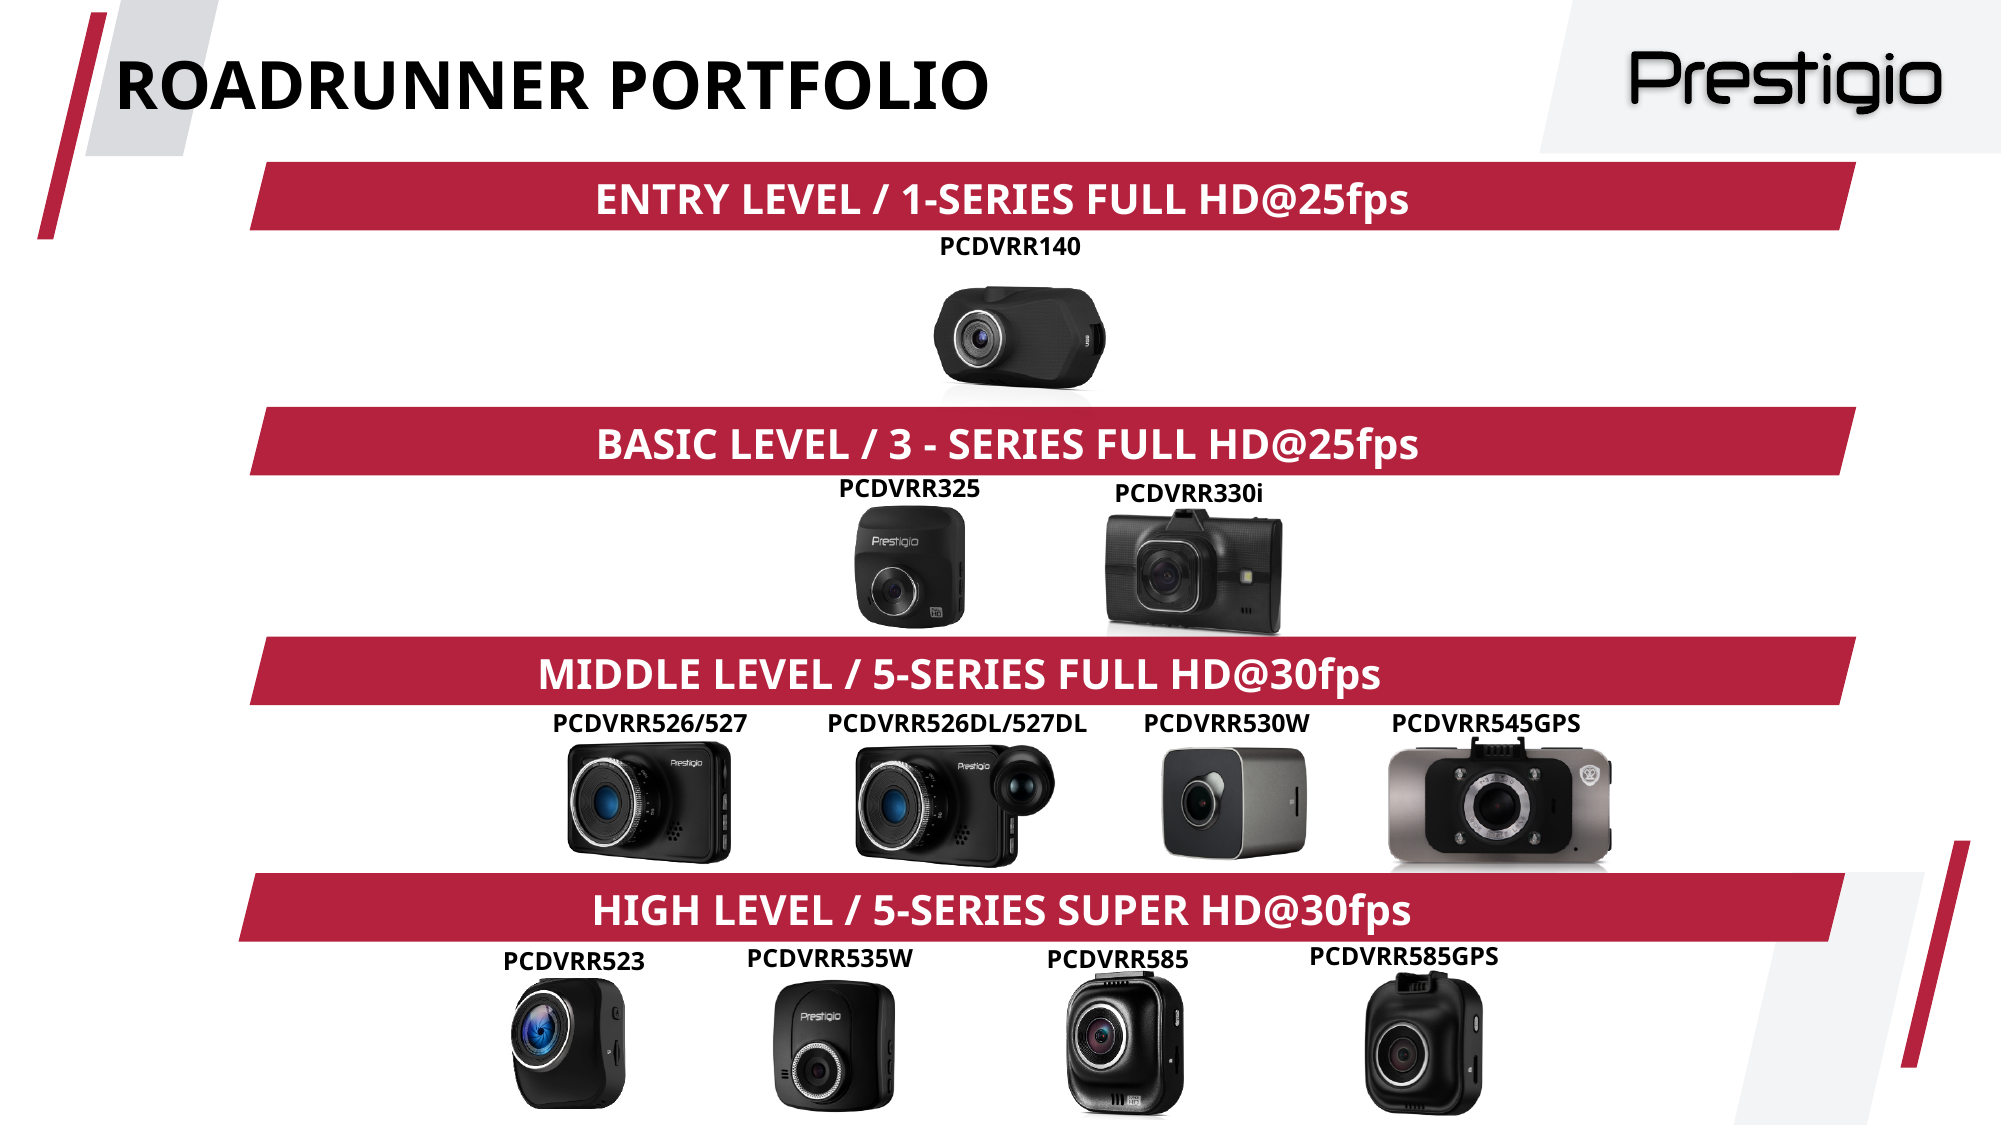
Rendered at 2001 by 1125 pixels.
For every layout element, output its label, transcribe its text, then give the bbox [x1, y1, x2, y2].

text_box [1374, 717, 1633, 872]
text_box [207, 161, 1857, 232]
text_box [537, 699, 793, 870]
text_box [731, 934, 988, 1125]
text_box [1112, 699, 1357, 878]
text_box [196, 872, 1846, 943]
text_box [1294, 932, 1551, 1125]
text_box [207, 636, 1857, 707]
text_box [924, 223, 1121, 436]
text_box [1052, 488, 1333, 636]
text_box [1031, 935, 1288, 1120]
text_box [812, 699, 1111, 878]
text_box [823, 465, 1023, 651]
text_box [207, 406, 1857, 477]
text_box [474, 937, 744, 1110]
title ROADRUNNER PORTFOLIO [99, 12, 1584, 154]
